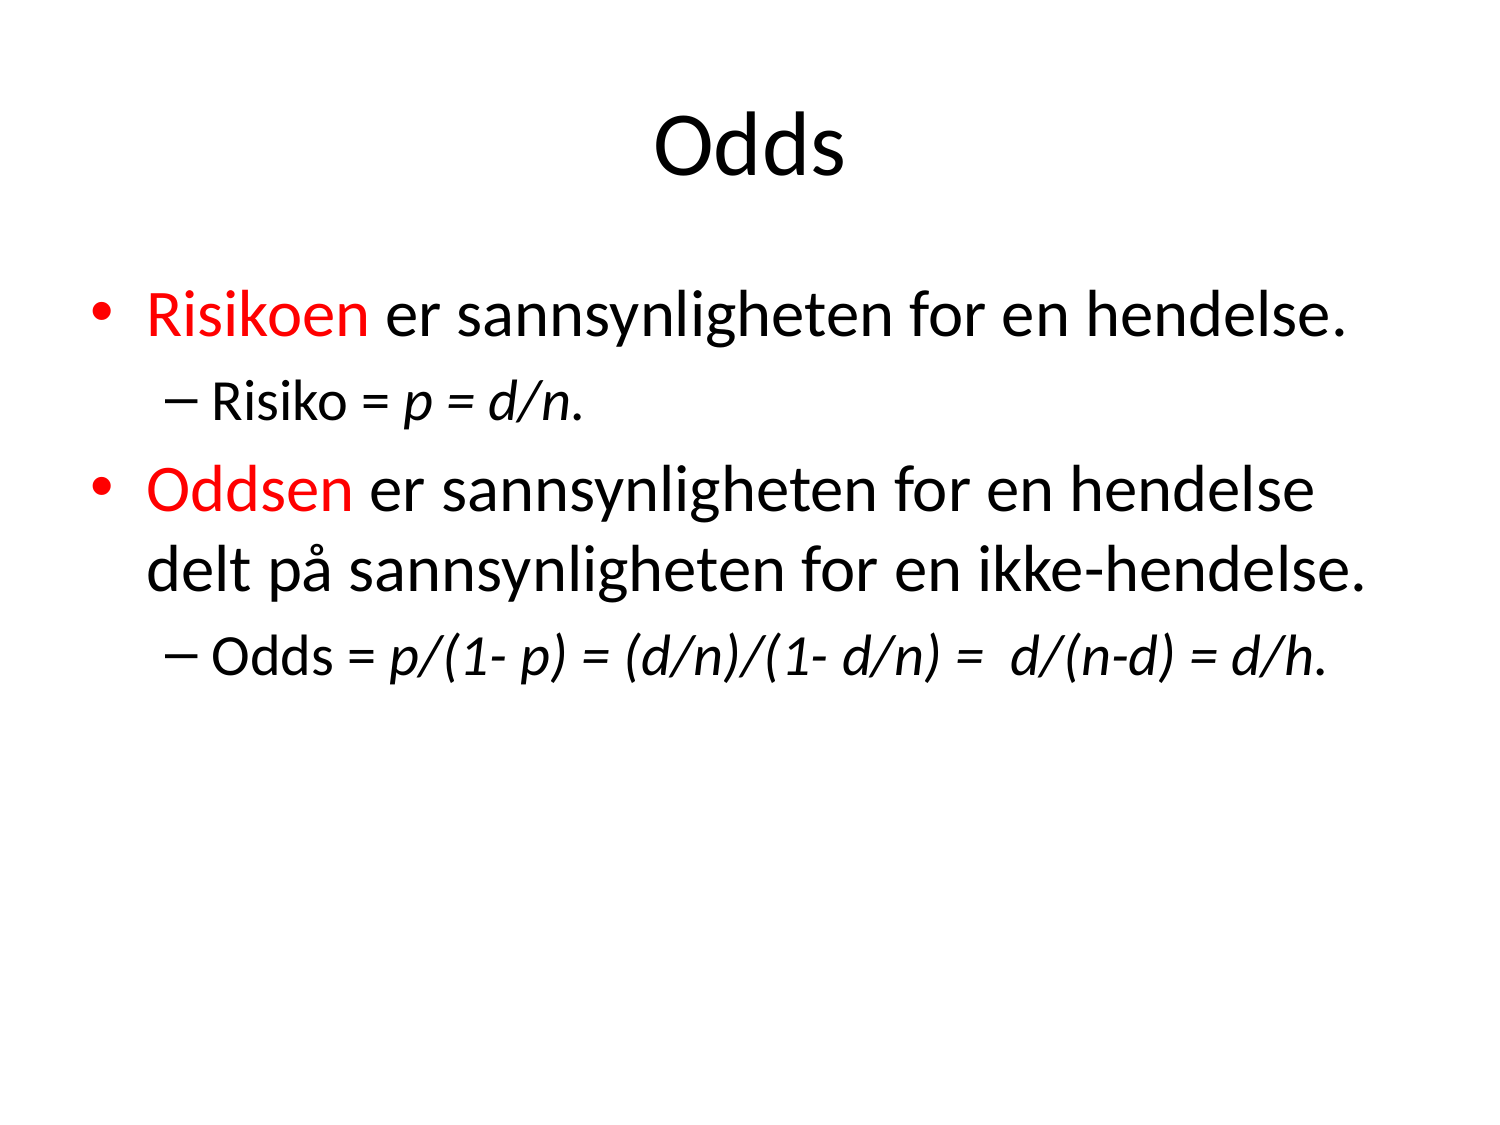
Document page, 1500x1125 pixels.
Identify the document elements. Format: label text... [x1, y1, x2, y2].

list Risikoen er sannsynligheten for en hendelse. Risiko = p = d/n. Oddsen er sannsynligheten for en hendelse delt på sannsynligheten for en ikke-hendelse. Odds = p/(1- p) = (d/n)/(1- d/n) = d/(n-d) = d/h. [75, 262, 1425, 1005]
title Odds [75, 45, 1425, 233]
